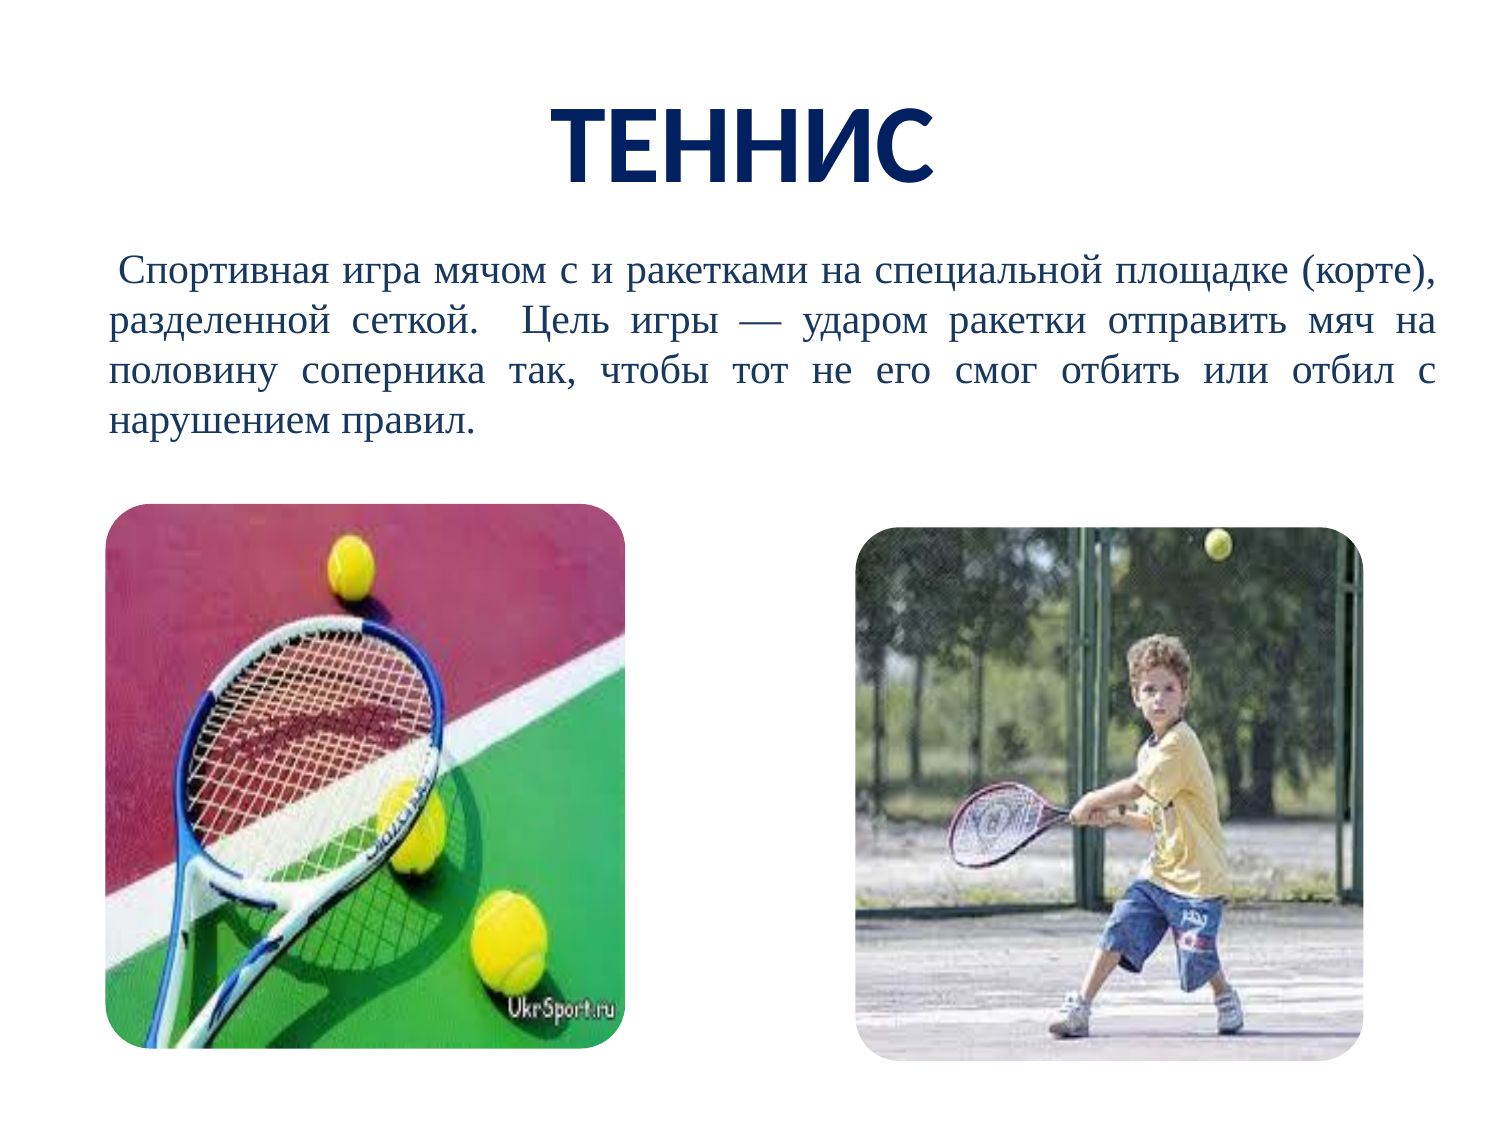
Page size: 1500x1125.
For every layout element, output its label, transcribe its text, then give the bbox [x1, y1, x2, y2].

picture [855, 527, 1364, 1062]
title ТЕННИС [292, 70, 1193, 213]
picture [105, 503, 626, 1049]
list Спортивная игра мячом с и ракетками на специальной площадке (корте), разделенной сеткой. Цель игры — ударом ракетки отправить мяч на половину соперника так, чтобы тот не его смог отбить или отбил с нарушением правил. [93, 234, 1453, 459]
